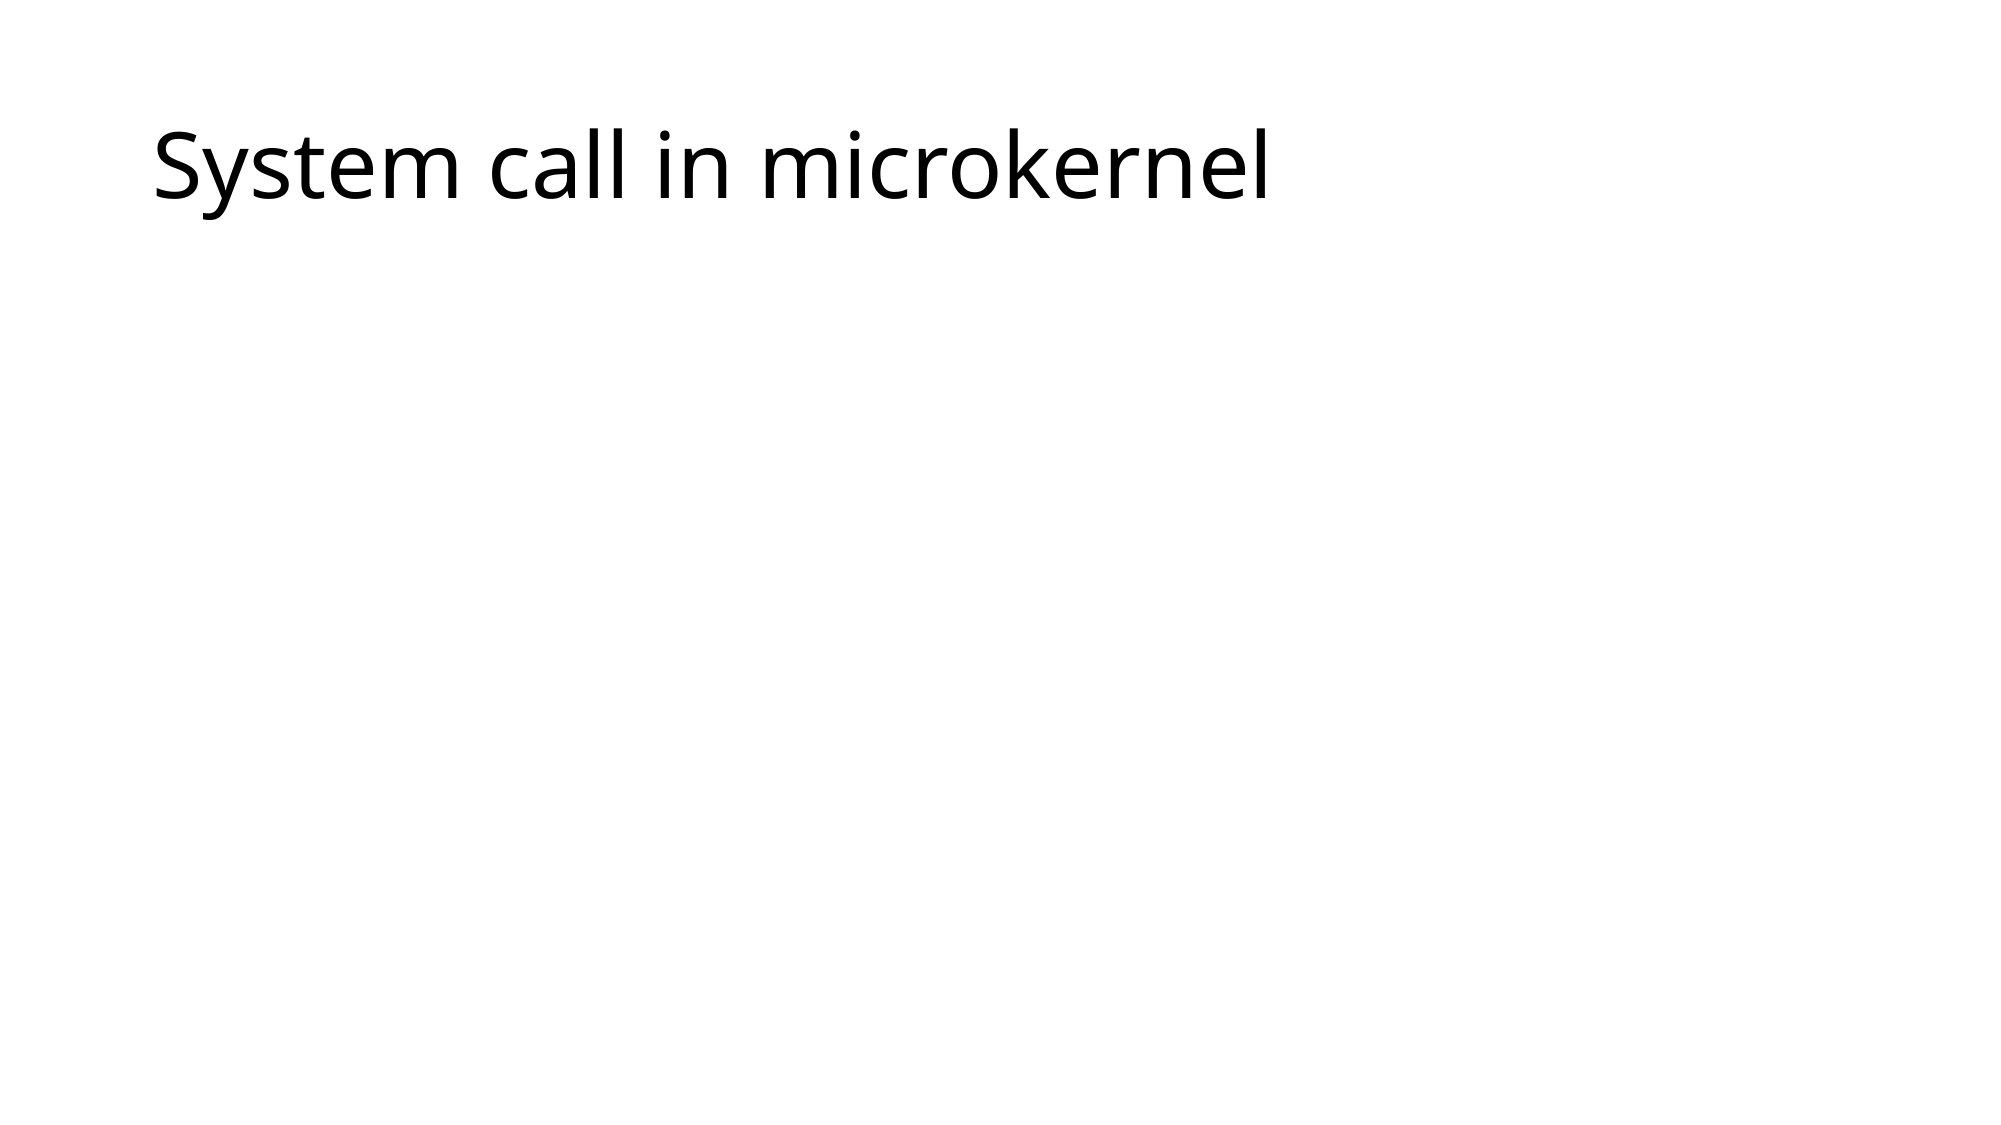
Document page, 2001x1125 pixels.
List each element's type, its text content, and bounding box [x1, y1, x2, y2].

title System call in microkernel [137, 59, 1863, 278]
